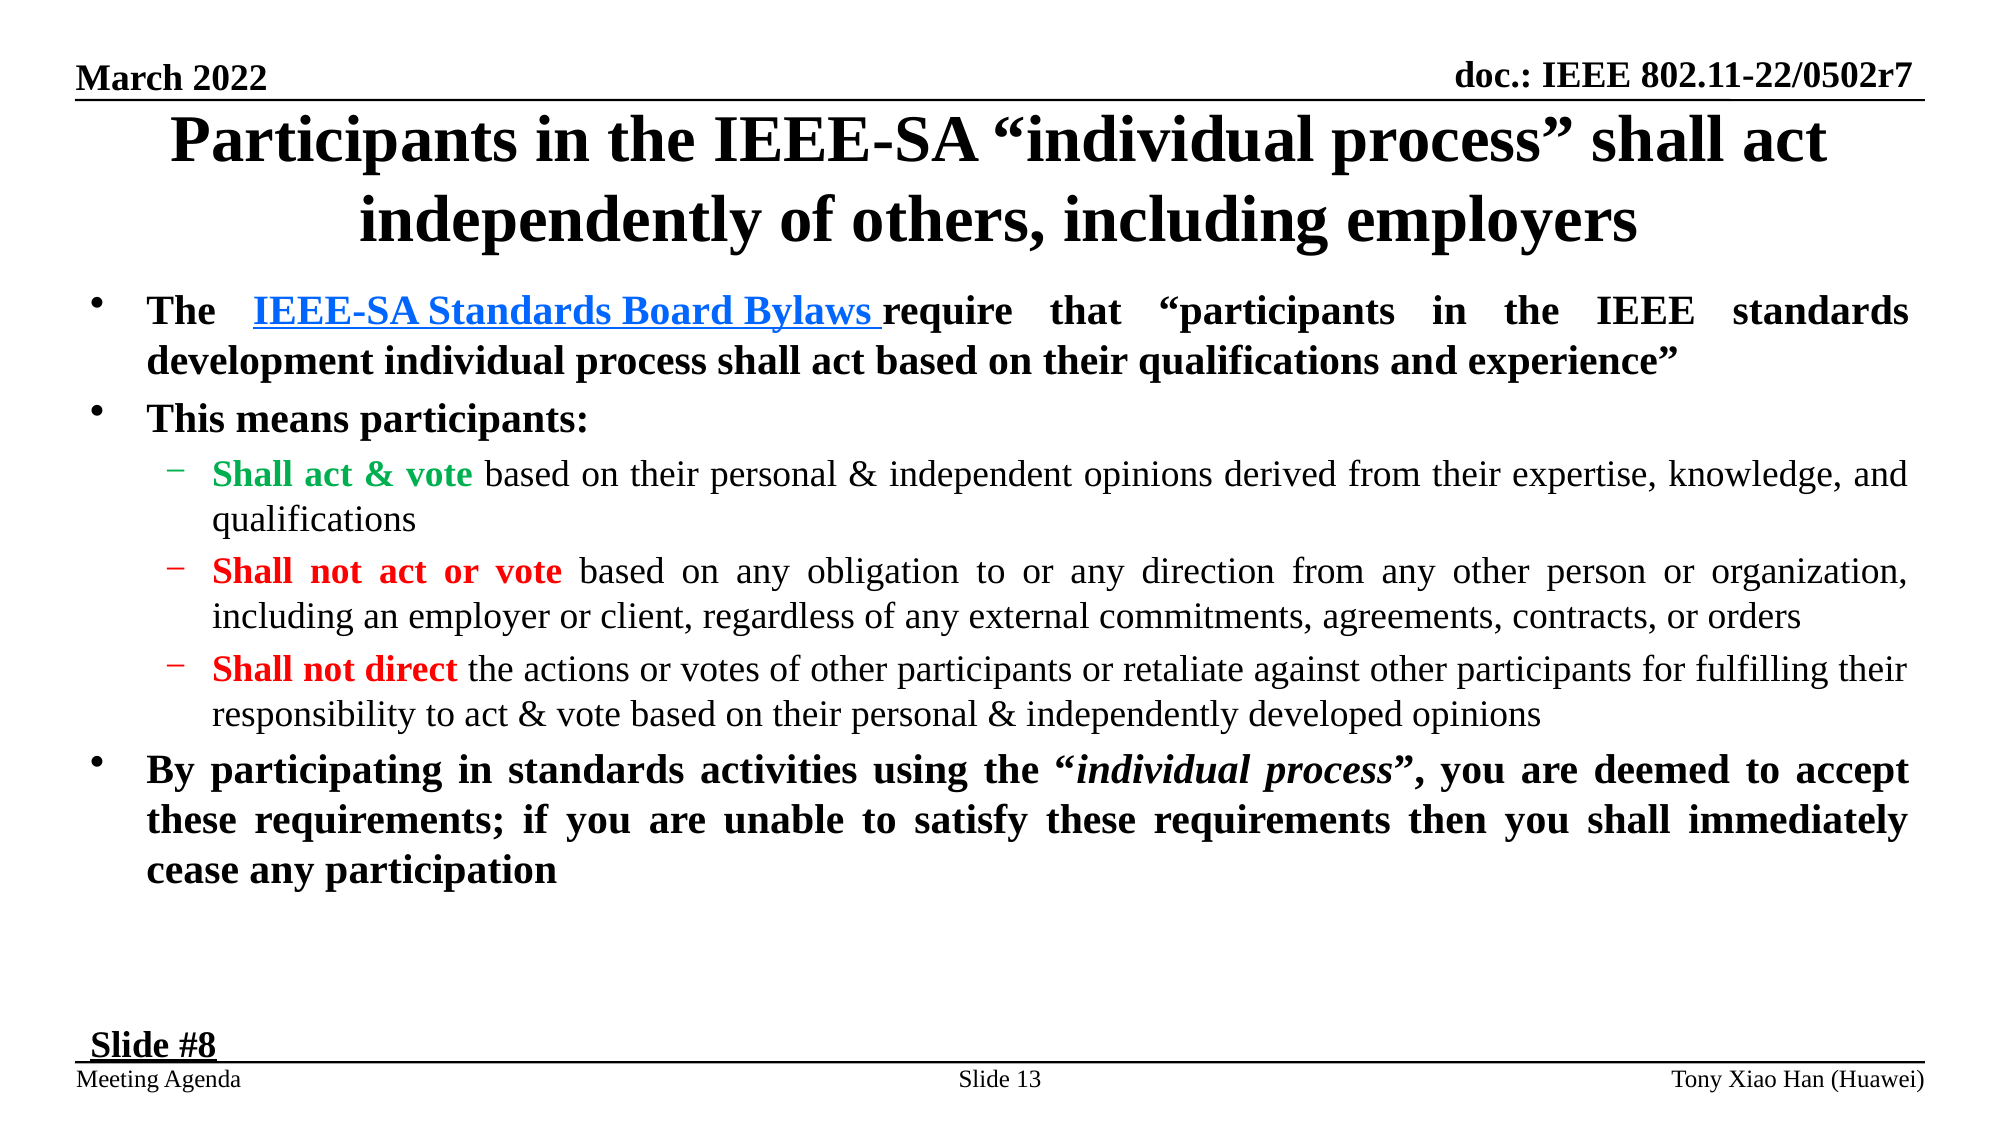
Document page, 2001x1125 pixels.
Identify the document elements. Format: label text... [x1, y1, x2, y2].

text_box Slide #8 [75, 1012, 232, 1073]
list The IEEE-SA Standards Board Bylaws require that “participants in the IEEE standards development individual process shall act based on their qualifications and experience” This means participants: Shall act & vote based on their personal & independent opinions derived from their expertise, knowledge, and qualifications Shall not act or vote based on any obligation to or any direction from any other person or organization, including an employer or client, regardless of any external commitments, agreements, contracts, or orders Shall not direct the actions or votes of other participants or retaliate against other participants for fulfilling their responsibility to act & vote based on their personal & independently developed opinions By participating in standards activities using the “individual process”, you are deemed to accept these requirements; if you are unable to satisfy these requirements then you shall immediately cease any participation [75, 275, 1925, 1038]
text_box Participants in the IEEE-SA “individual process” shall act independently of others, including employers [75, 87, 1925, 263]
